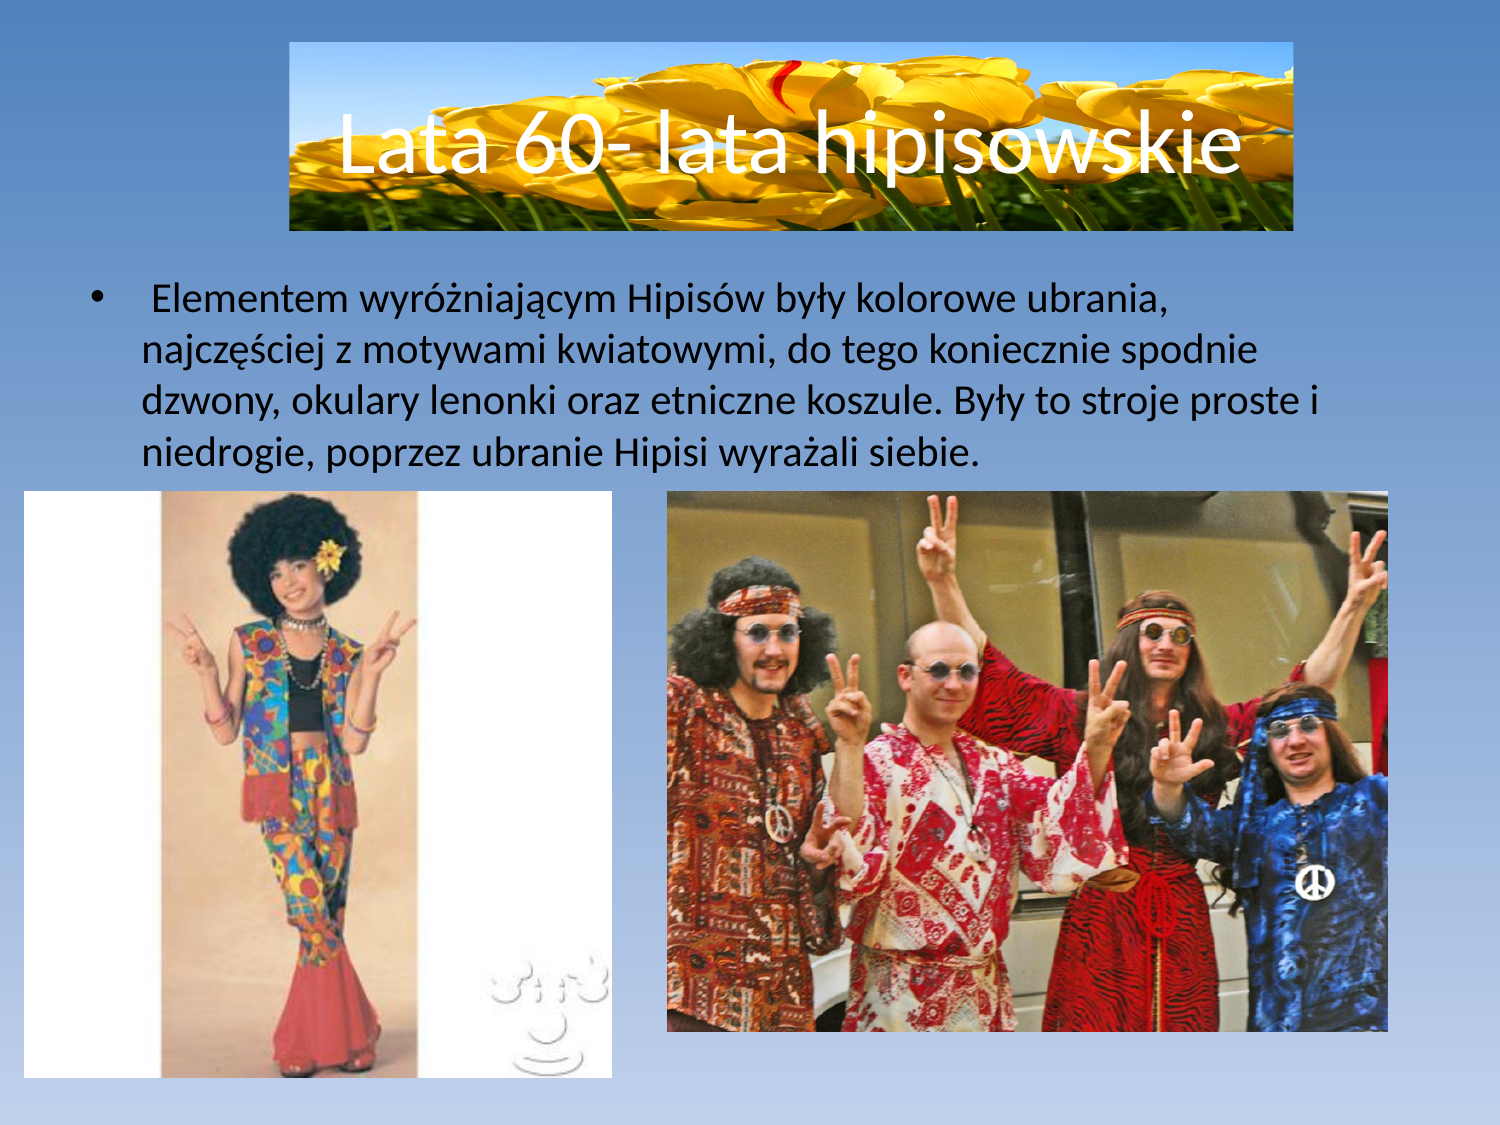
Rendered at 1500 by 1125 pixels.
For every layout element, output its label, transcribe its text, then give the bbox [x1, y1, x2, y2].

picture [24, 490, 612, 1079]
list Elementem wyróżniającym Hipisów były kolorowe ubrania, najczęściej z motywami kwiatowymi, do tego koniecznie spodnie dzwony, okulary lenonki oraz etniczne koszule. Były to stroje proste i niedrogie, poprzez ubranie Hipisi wyrażali siebie. [75, 262, 1376, 485]
picture [667, 491, 1389, 1032]
title Lata 60- lata hipisowskie [289, 42, 1294, 231]
